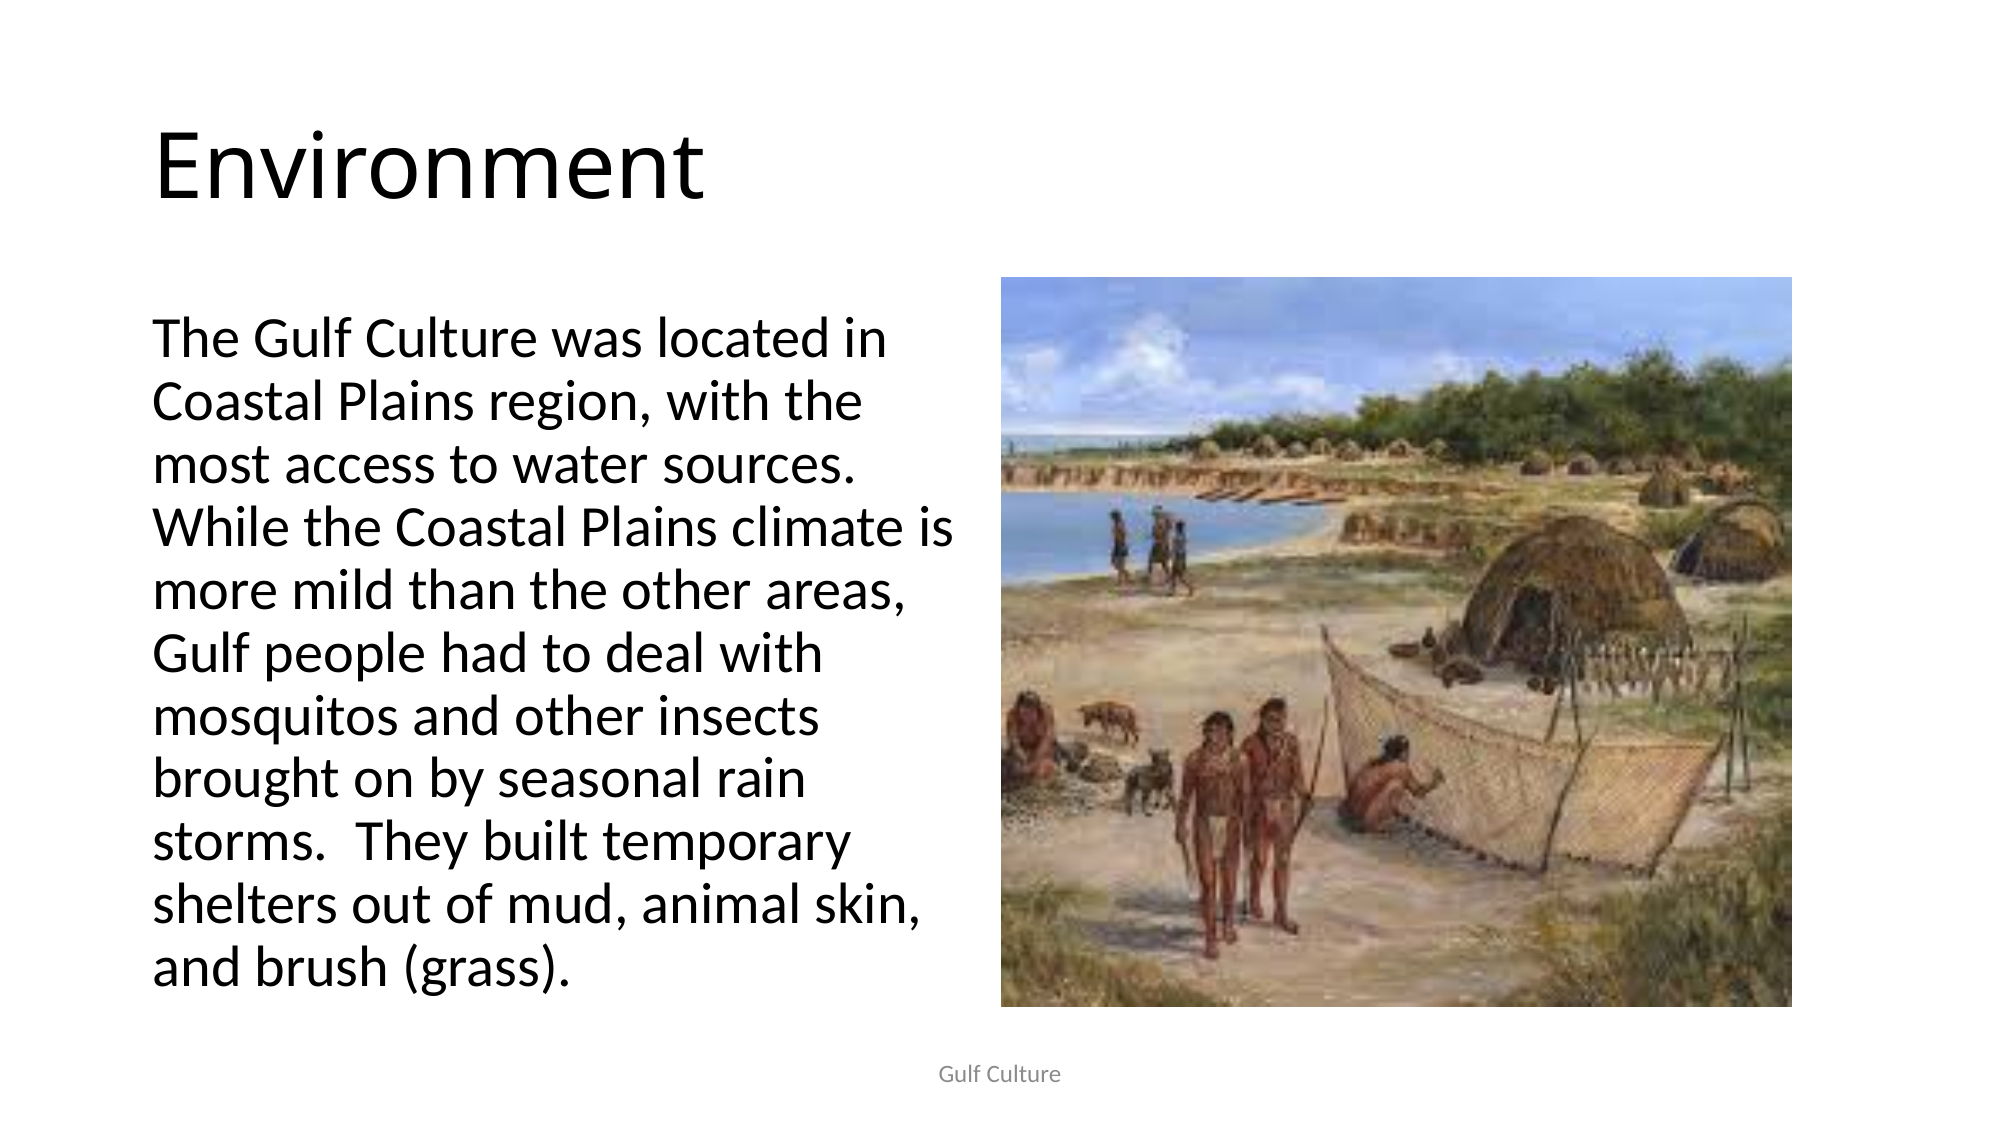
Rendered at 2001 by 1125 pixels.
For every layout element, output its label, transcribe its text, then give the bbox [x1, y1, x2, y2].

title Environment [137, 59, 1863, 278]
footer Gulf Culture [662, 1042, 1338, 1103]
list The Gulf Culture was located in Coastal Plains region, with the most access to water sources. While the Coastal Plains climate is more mild than the other areas, Gulf people had to deal with mosquitos and other insects brought on by seasonal rain storms. They built temporary shelters out of mud, animal skin, and brush (grass). [137, 299, 988, 1014]
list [1001, 277, 1792, 1007]
